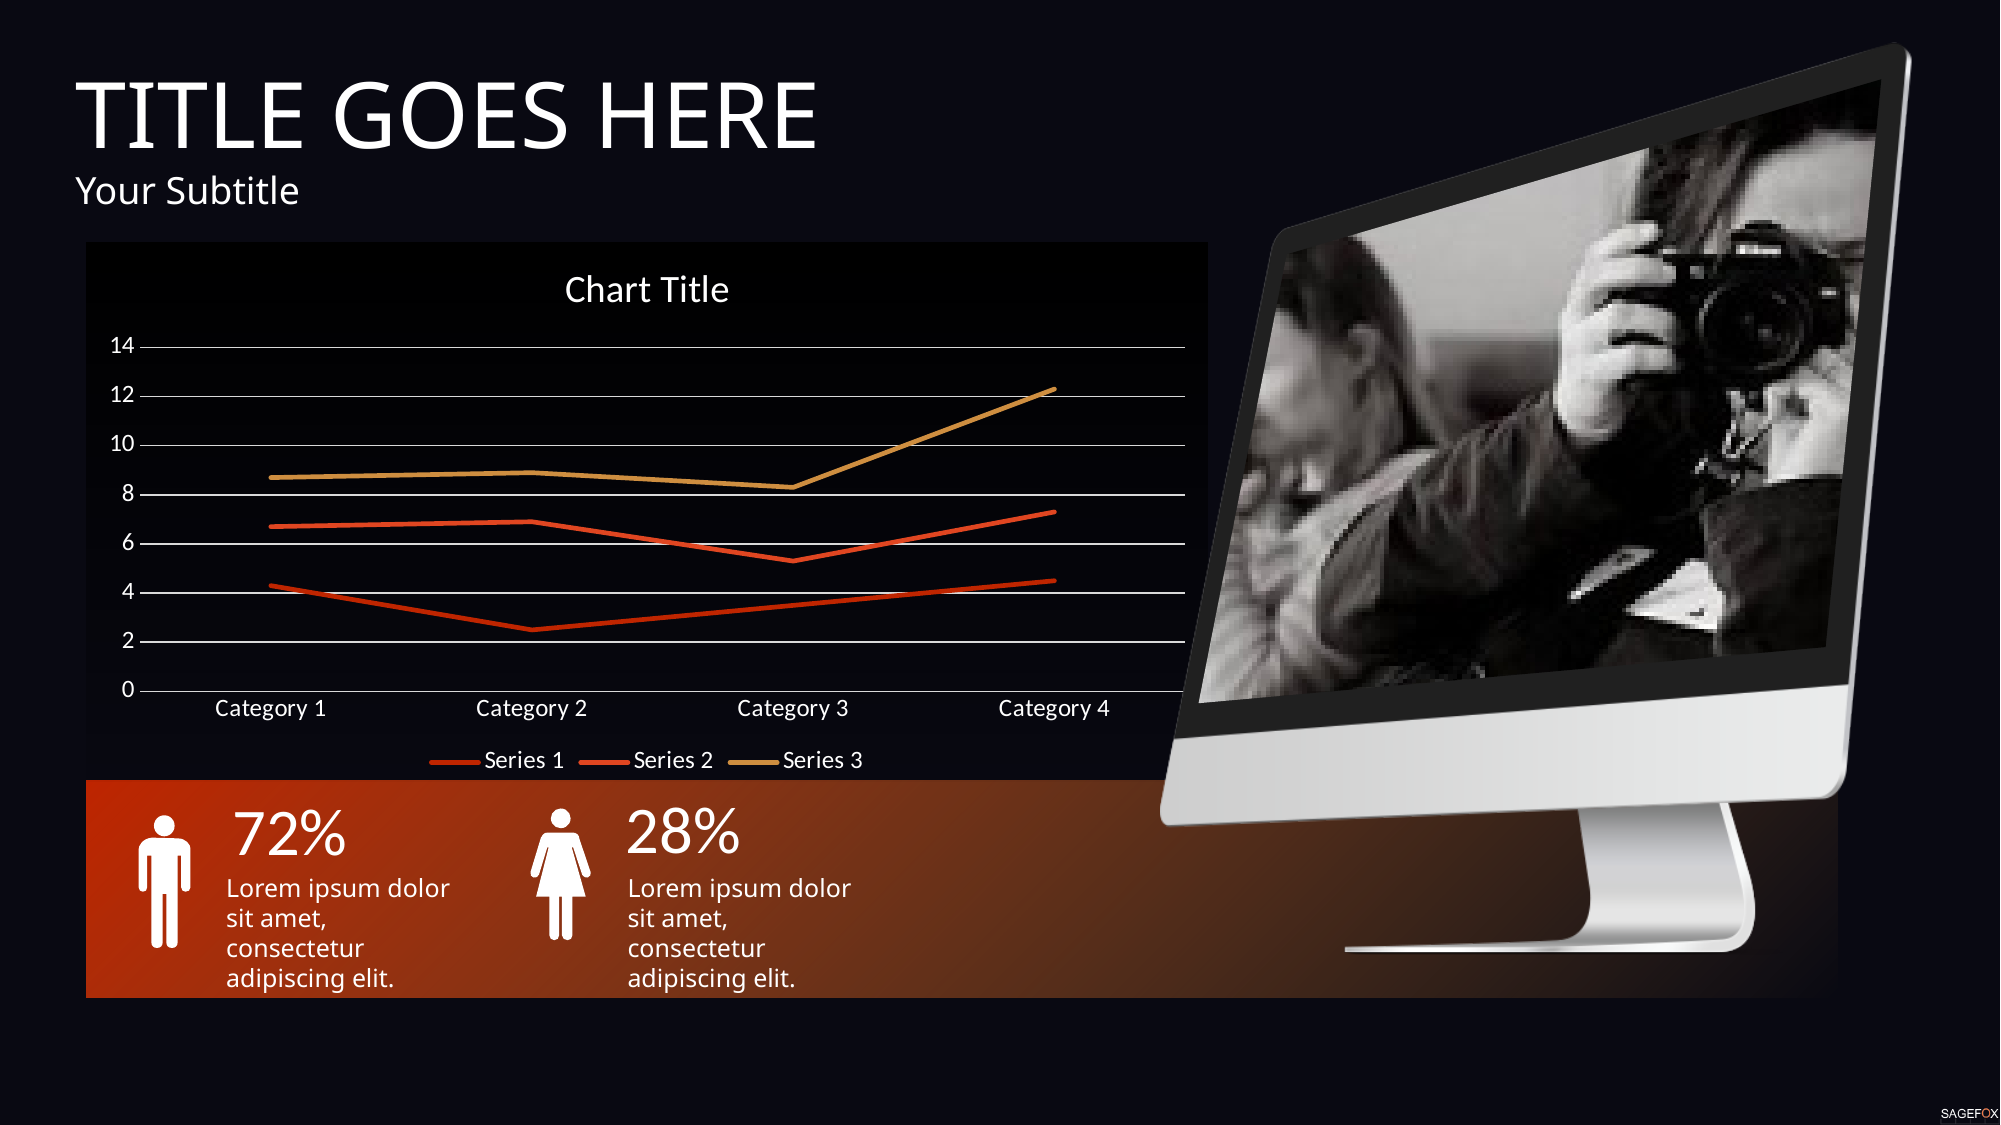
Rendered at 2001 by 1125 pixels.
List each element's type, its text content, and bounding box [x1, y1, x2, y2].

picture [1940, 1108, 2000, 1125]
text_box [86, 782, 211, 998]
text_box 72% [211, 782, 369, 865]
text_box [529, 808, 592, 941]
picture [1160, 24, 1930, 1000]
text_box TITLE GOES HERE Your Subtitle [60, 49, 1036, 220]
chart [86, 242, 1160, 782]
text_box Lorem ipsum dolor sit amet, consectetur adipiscing elit. [211, 865, 468, 1000]
text_box 28% [605, 782, 762, 875]
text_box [138, 815, 191, 948]
text_box [762, 782, 1160, 998]
text_box Lorem ipsum dolor sit amet, consectetur adipiscing elit. [612, 865, 869, 1000]
text_box [369, 782, 612, 998]
